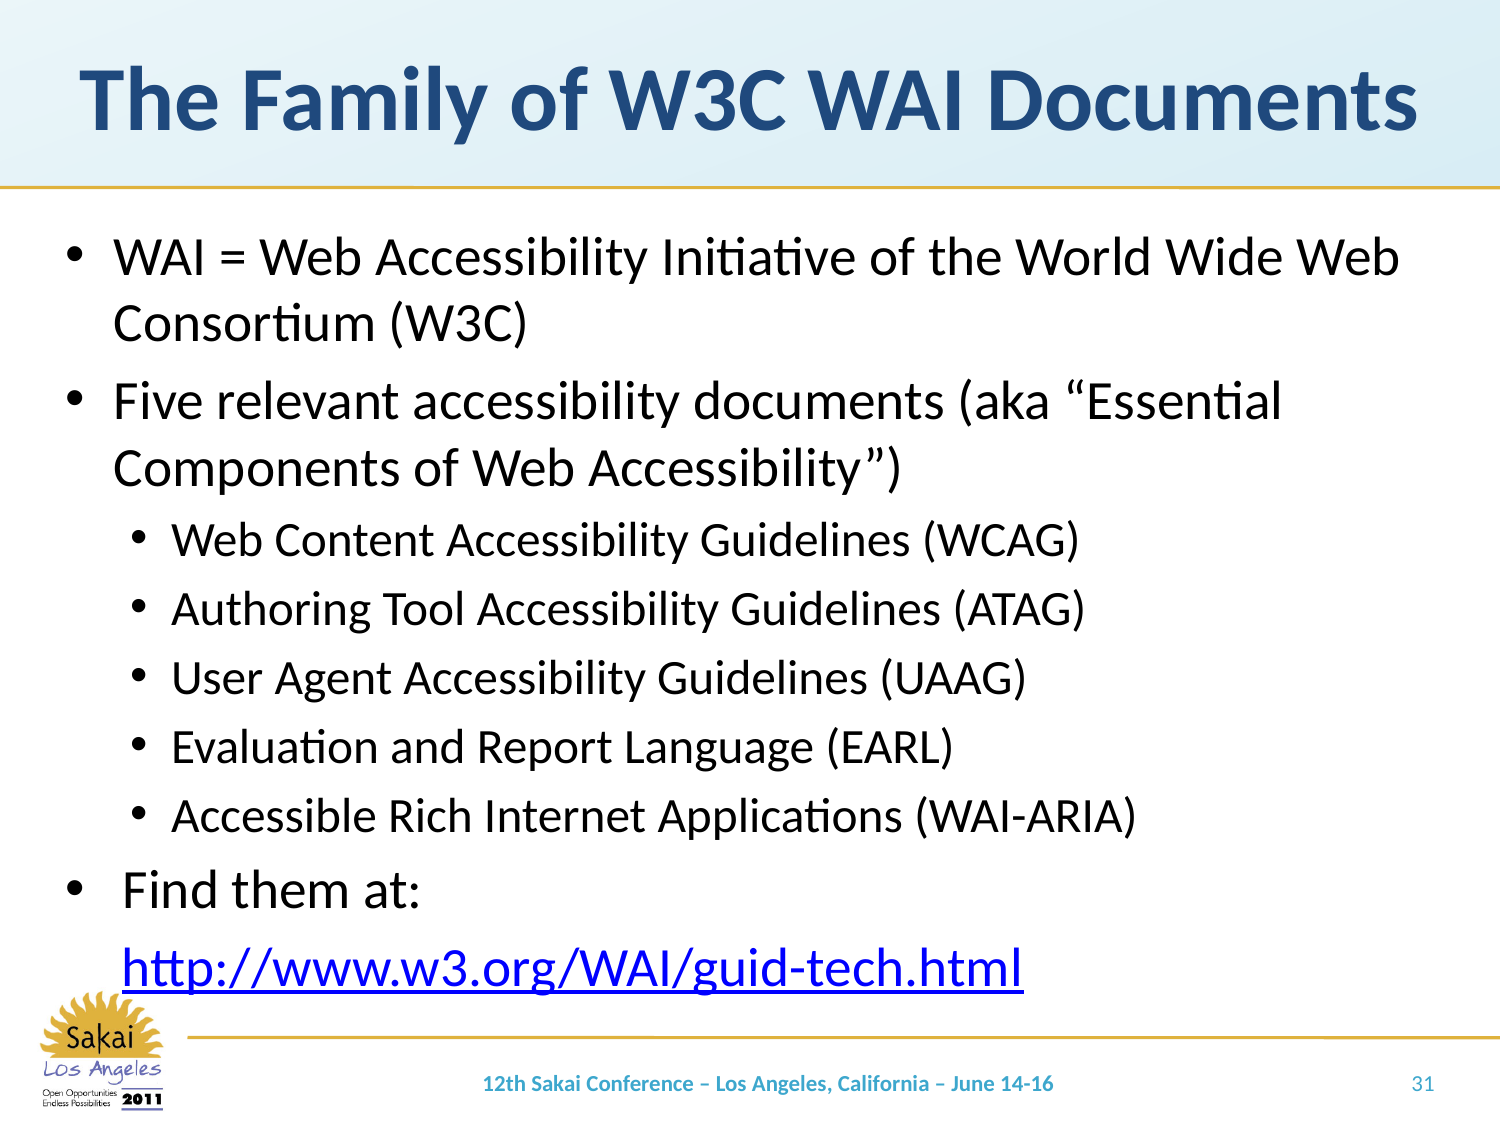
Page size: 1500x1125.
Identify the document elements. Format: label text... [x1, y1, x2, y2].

list WAI = Web Accessibility Initiative of the World Wide Web Consortium (W3C) Five relevant accessibility documents (aka “Essential Components of Web Accessibility”) Web Content Accessibility Guidelines (WCAG) Authoring Tool Accessibility Guidelines (ATAG) User Agent Accessibility Guidelines (UAAG) Evaluation and Report Language (EARL) Accessible Rich Internet Applications (WAI-ARIA) Find them at: http://www.w3.org/WAI/guid-tech.html [50, 212, 1450, 1013]
picture [37, 987, 166, 1113]
slide_number 31 [1362, 1052, 1450, 1113]
footer 12th Sakai Conference – Los Angeles, California – June 14-16 [187, 1052, 1350, 1113]
title The Family of W3C WAI Documents [50, 24, 1450, 163]
